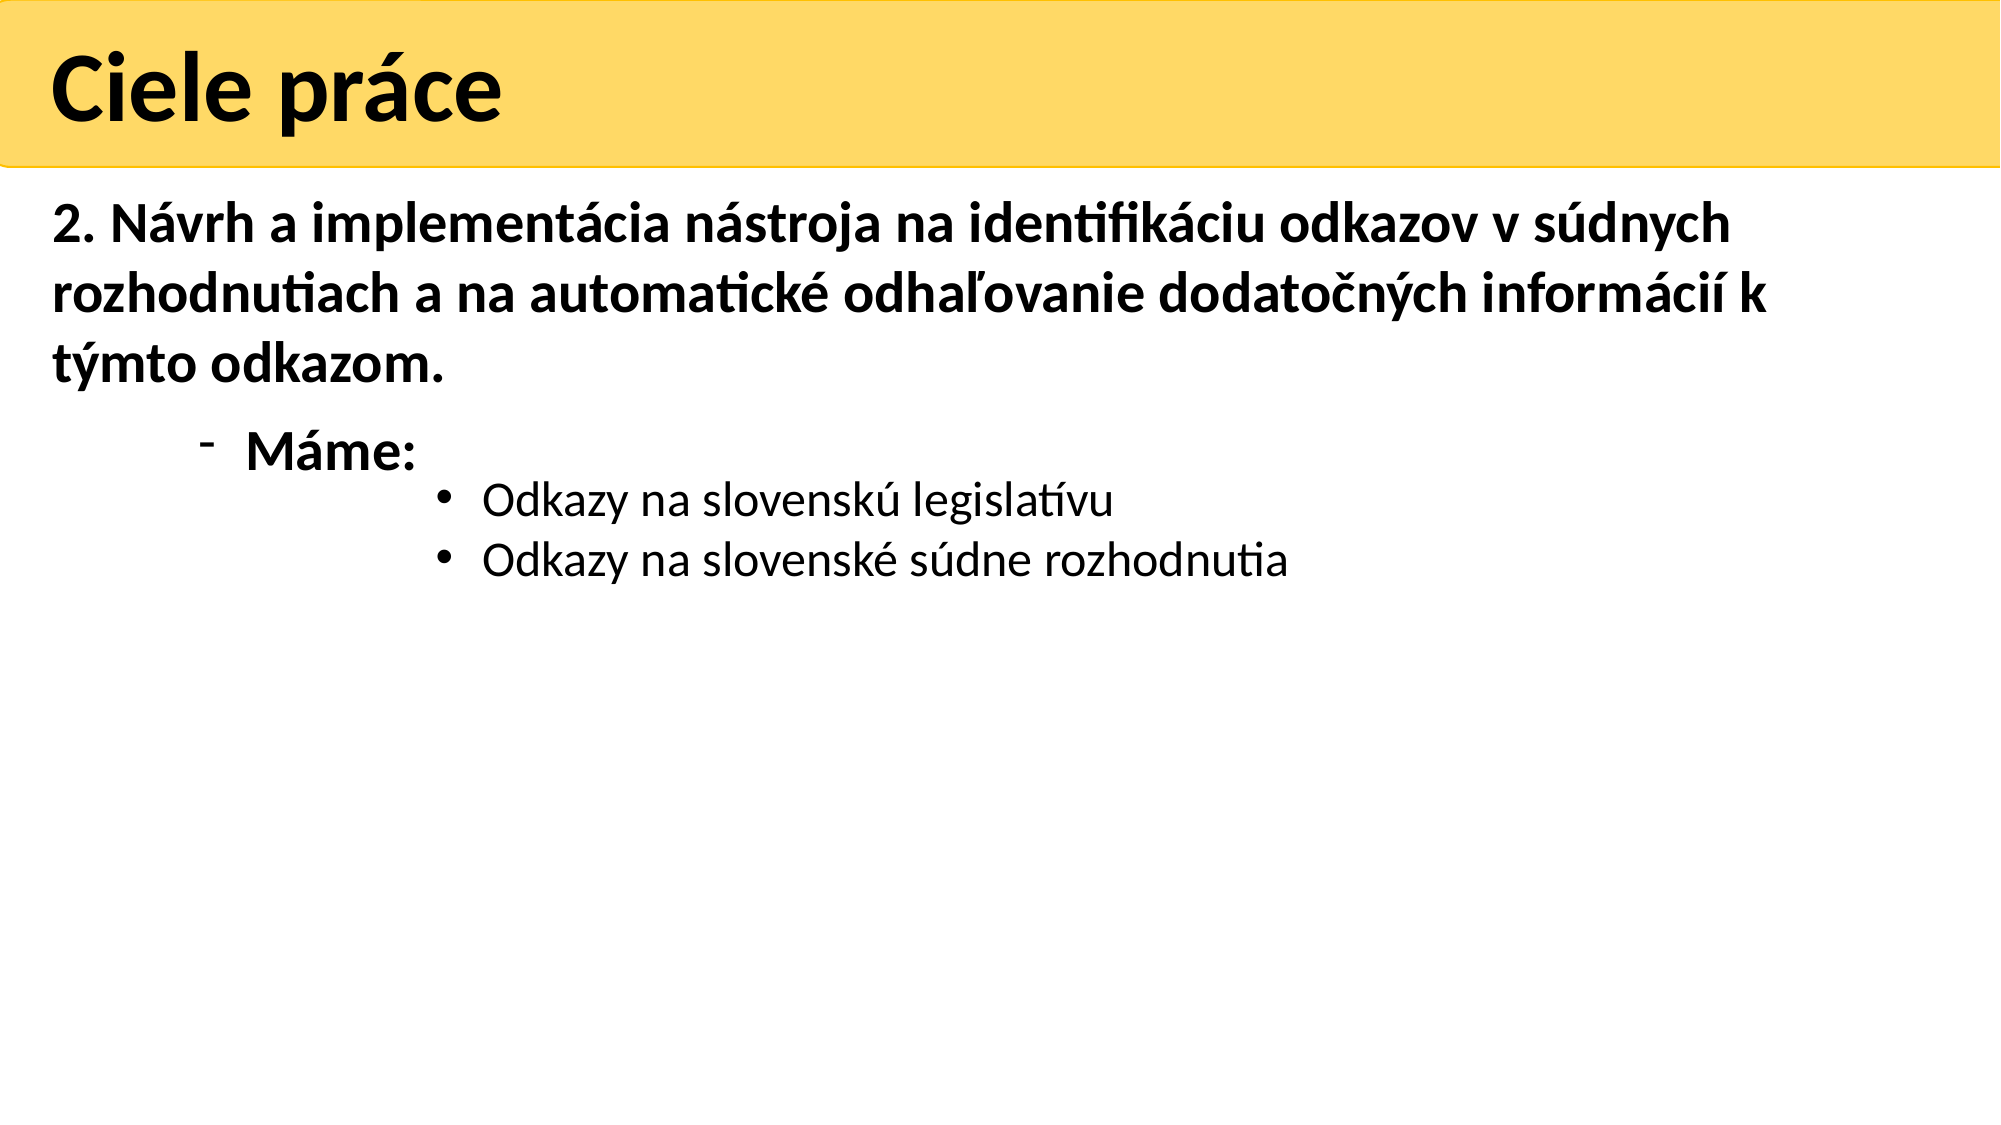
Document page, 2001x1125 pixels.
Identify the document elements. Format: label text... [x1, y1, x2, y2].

text_box [0, 0, 2000, 168]
text_box 2. Návrh a implementácia nástroja na identifikáciu odkazov v súdnych rozhodnutiach a na automatické odhaľovanie dodatočných informácií k týmto odkazom. [37, 176, 1939, 532]
text_box Odkazy na slovenskú legislatívu Odkazy na slovenské súdne rozhodnutia [420, 458, 1502, 594]
text_box Ciele práce [36, 14, 642, 150]
text_box Máme: [183, 404, 1257, 550]
